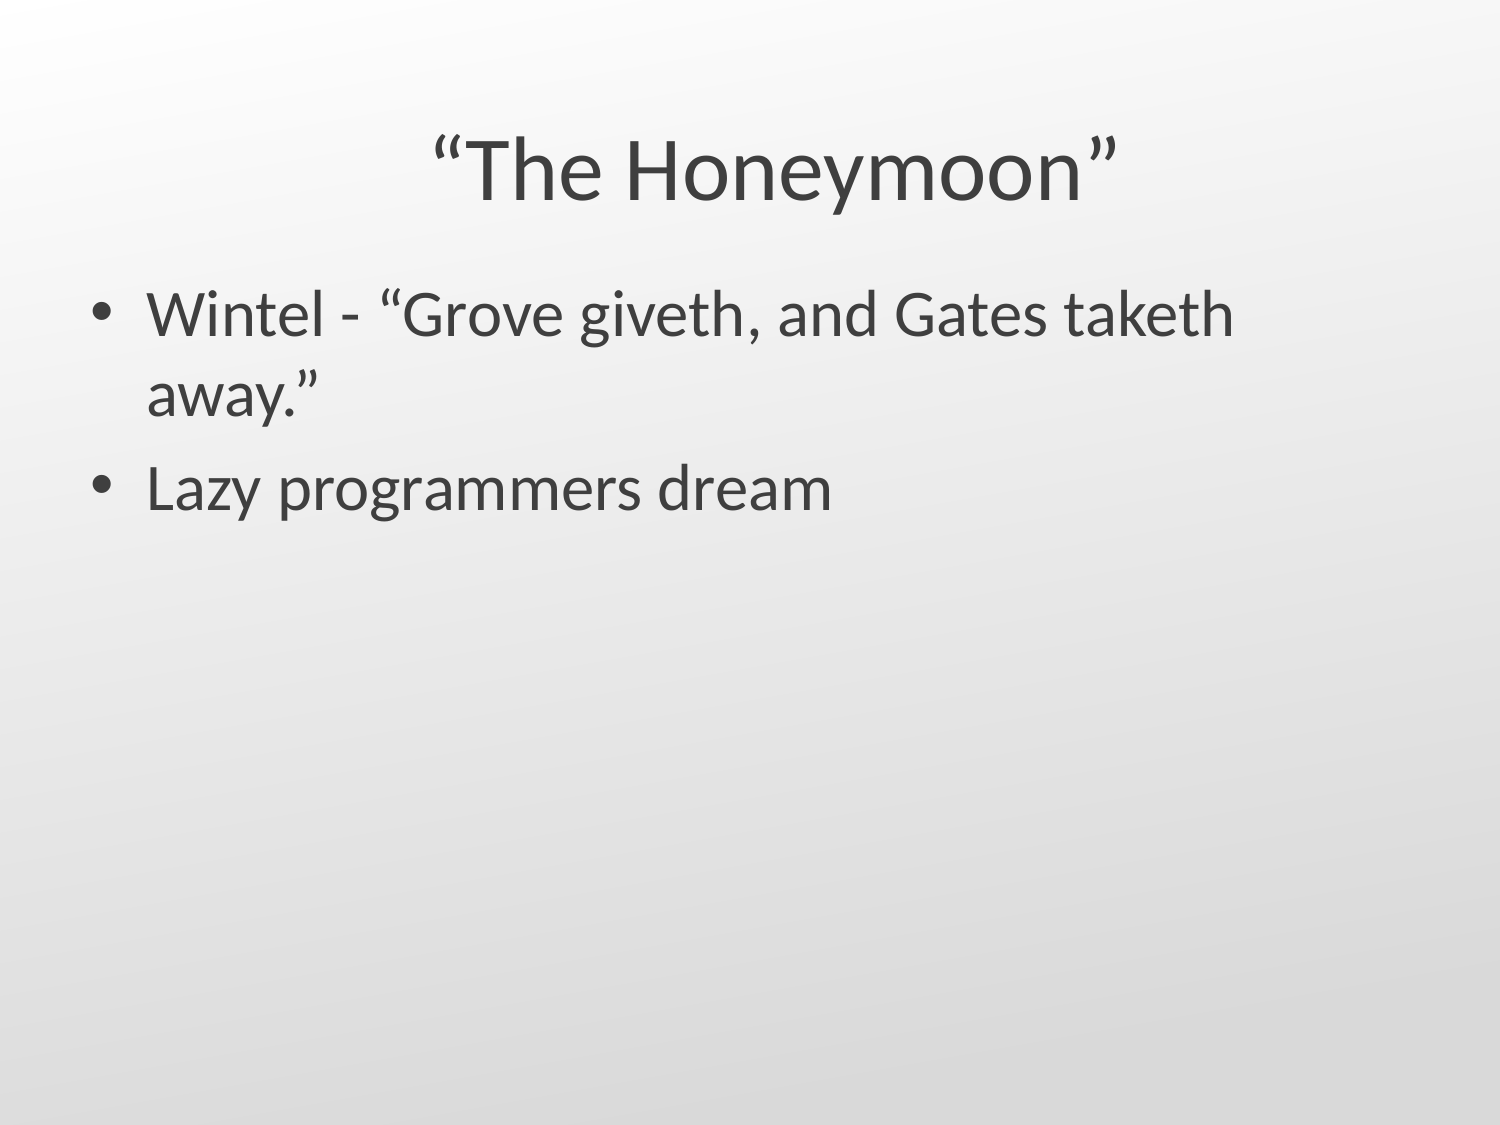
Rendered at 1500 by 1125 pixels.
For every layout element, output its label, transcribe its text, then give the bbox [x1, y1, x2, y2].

list Wintel - “Grove giveth, and Gates taketh away.” Lazy programmers dream [75, 262, 1425, 1005]
title [75, 45, 1425, 233]
text_box “The Honeymoon” [99, 70, 1450, 258]
